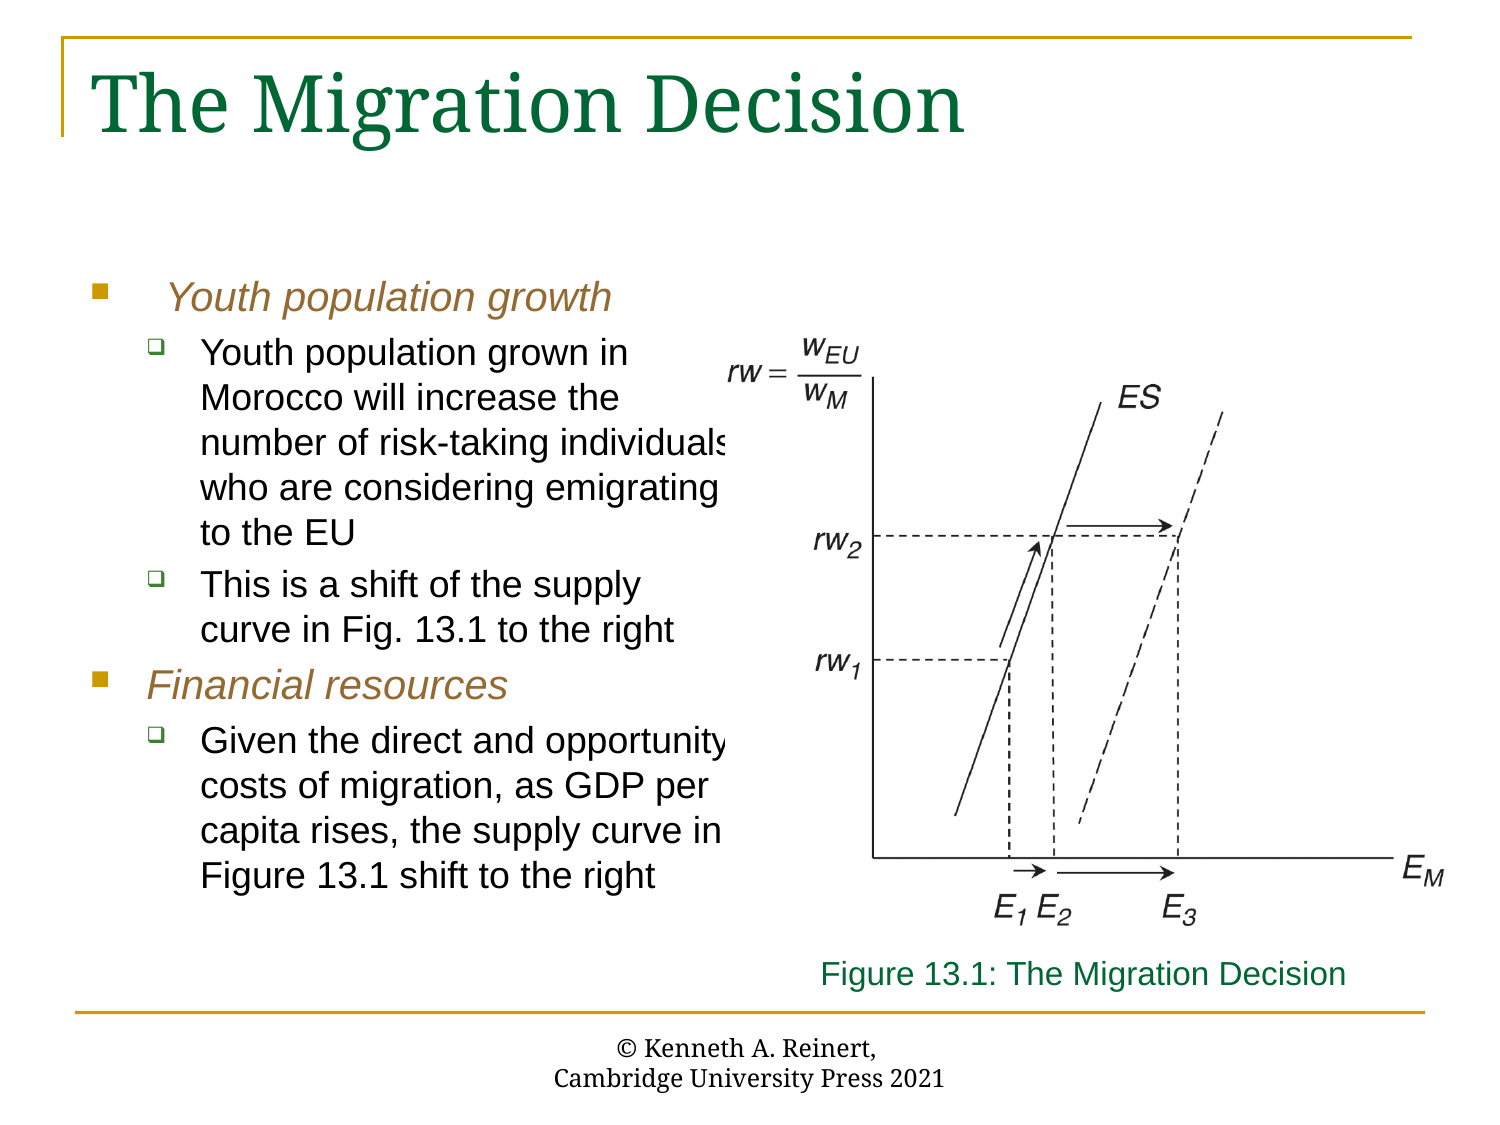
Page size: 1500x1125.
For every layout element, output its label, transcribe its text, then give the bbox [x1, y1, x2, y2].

picture [724, 327, 1444, 941]
title The Migration Decision [74, 45, 1426, 233]
list Youth population growth Youth population grown in Morocco will increase the number of risk-taking individuals who are considering emigrating to the EU This is a shift of the supply curve in Fig. 13.1 to the right Financial resources Given the direct and opportunity costs of migration, as GDP per capita rises, the supply curve in Figure 13.1 shift to the right [74, 262, 751, 1006]
text_box Figure 13.1: The Migration Decision [805, 949, 1363, 1000]
footer © Kenneth A. Reinert, Cambridge University Press 2021 [512, 1024, 988, 1101]
